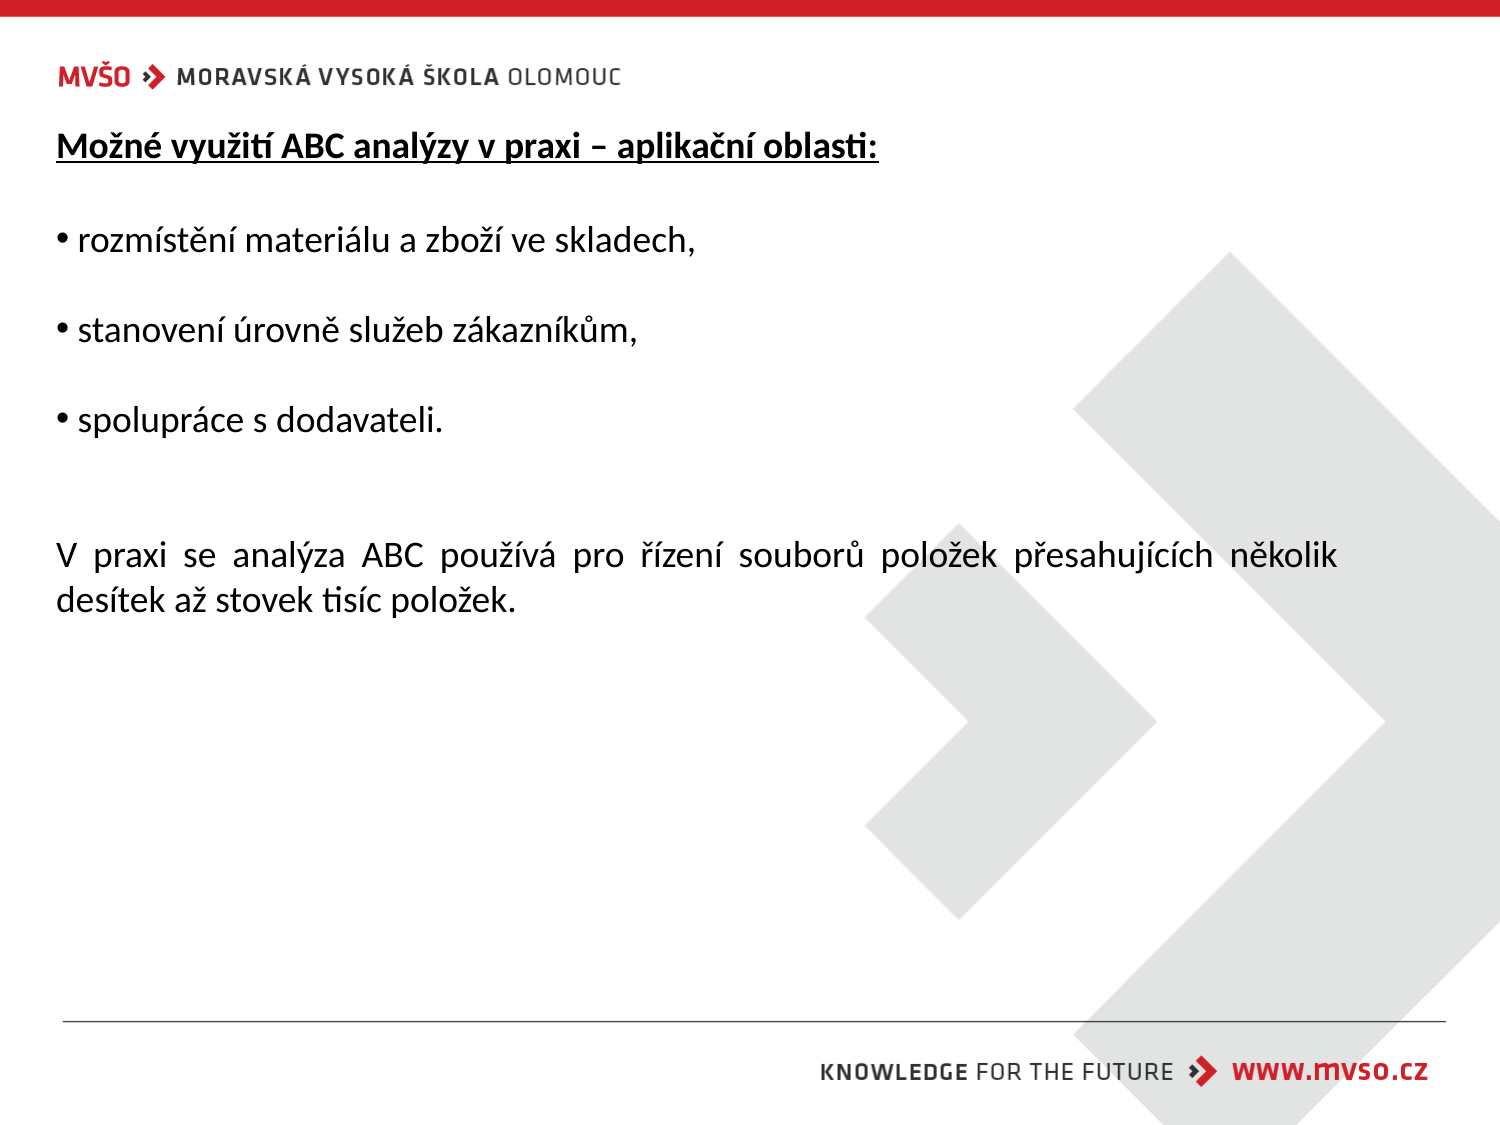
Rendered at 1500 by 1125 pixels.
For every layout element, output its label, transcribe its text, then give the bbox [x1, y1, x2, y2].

picture [0, 0, 1500, 1125]
text_box rozmístění materiálu a zboží ve skladech, stanovení úrovně služeb zákazníkům, spolupráce s dodavateli. V praxi se analýza ABC používá pro řízení souborů položek přesahujících několik desítek až stovek tisíc položek. [41, 208, 1354, 628]
text_box Možné využití ABC analýzy v praxi – aplikační oblasti: [41, 113, 1413, 174]
